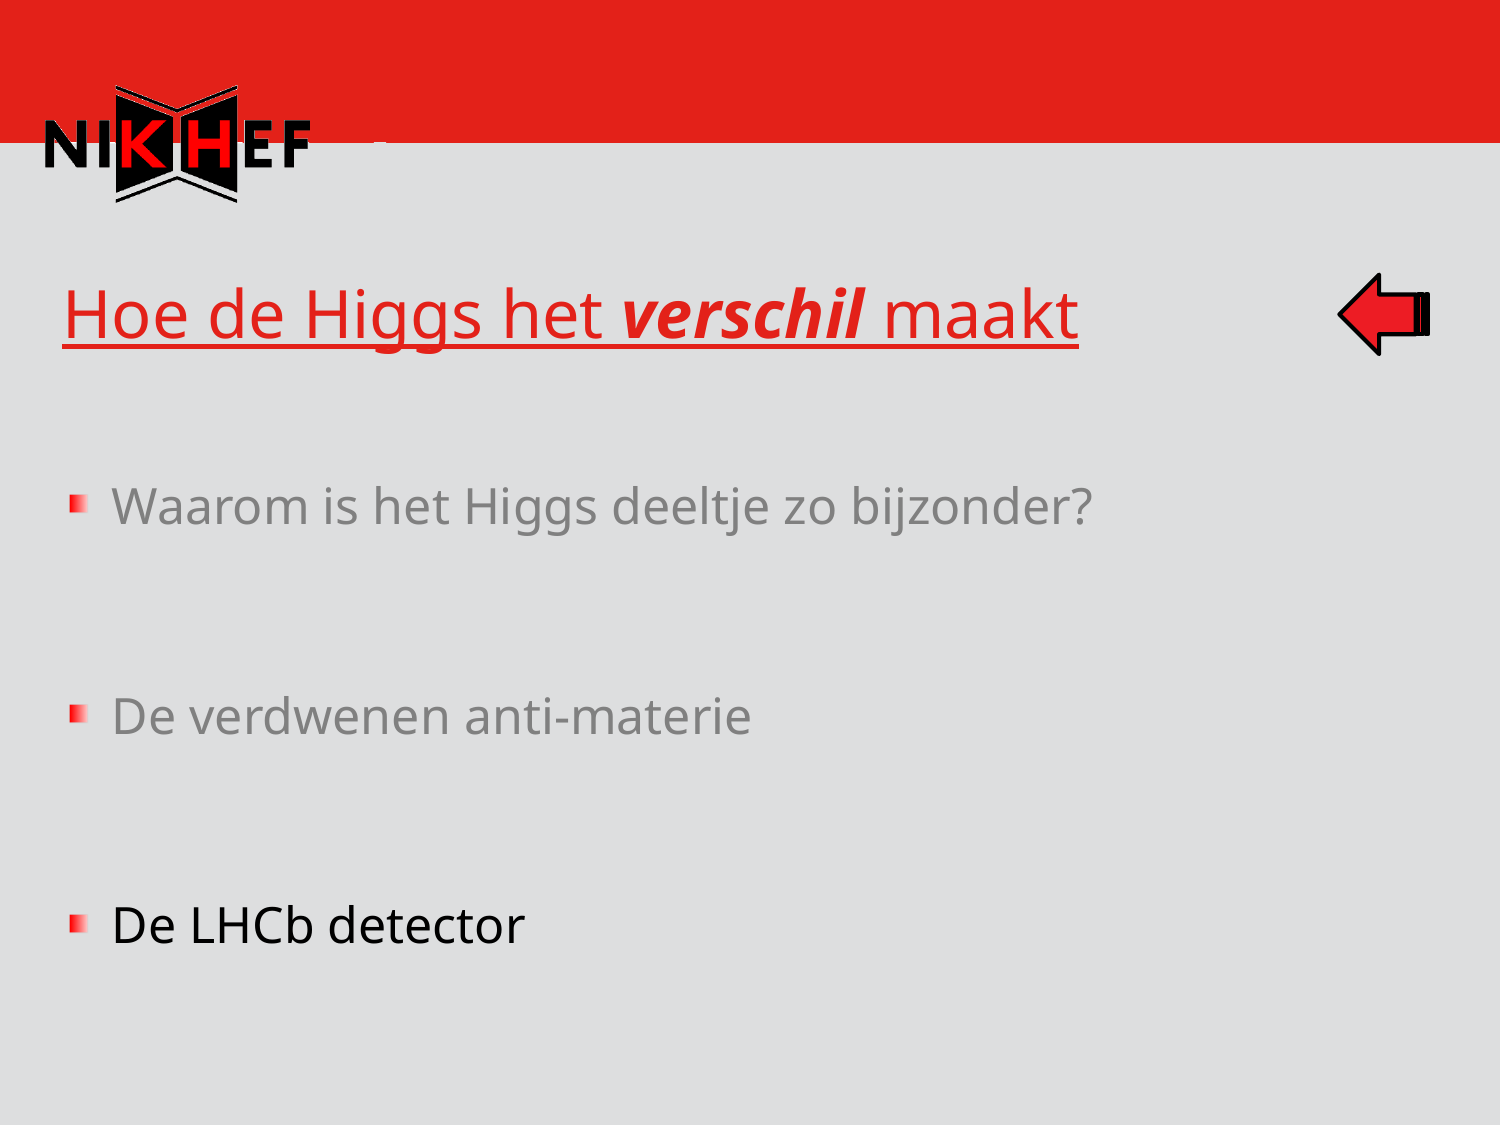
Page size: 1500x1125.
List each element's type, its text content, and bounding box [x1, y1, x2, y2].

picture [68, 703, 90, 725]
picture [68, 493, 90, 515]
picture [68, 913, 90, 935]
title Hoe de Higgs het verschil maakt [62, 271, 1433, 353]
list Waarom is het Higgs deeltje zo bijzonder? De verdwenen anti-materie De LHCb detector [68, 474, 1435, 1026]
text_box [1337, 272, 1430, 357]
picture [45, 85, 310, 203]
